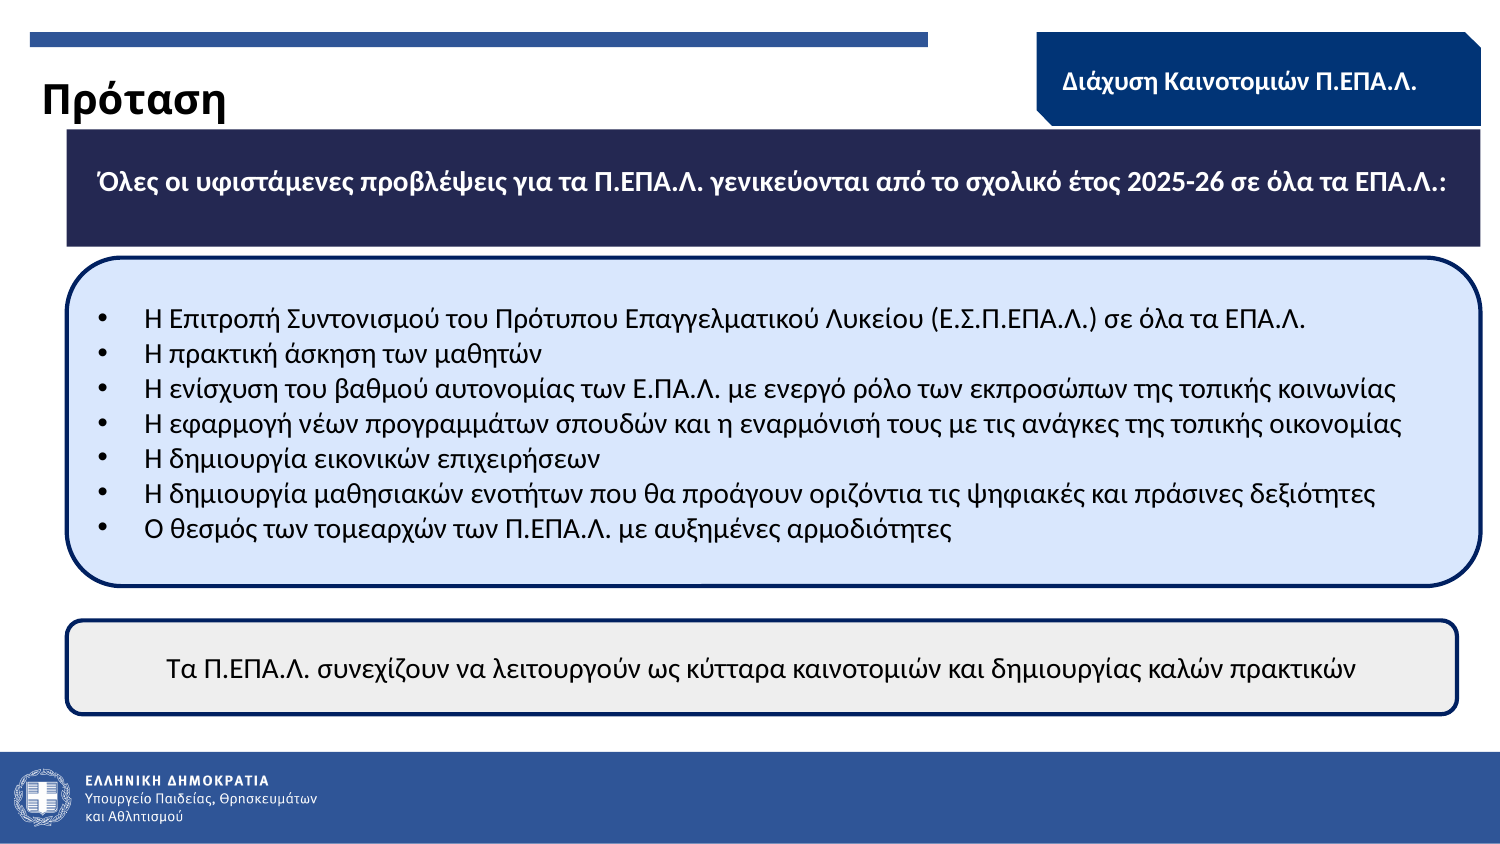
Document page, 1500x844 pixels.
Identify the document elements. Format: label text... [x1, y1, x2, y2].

text_box Διάχυση Καινοτομιών Π.ΕΠΑ.Λ. [1036, 32, 1481, 126]
text_box Τα Π.ΕΠΑ.Λ. συνεχίζουν να λειτουργούν ως κύτταρα καινοτομιών και δημιουργίας καλών πρακτικών [64, 618, 1460, 717]
text_box Πρόταση [29, 60, 1090, 128]
text_box Η Επιτροπή Συντονισμού του Πρότυπου Επαγγελματικού Λυκείου (Ε.Σ.Π.ΕΠΑ.Λ.) σε όλα τα ΕΠΑ.Λ. Η πρακτική άσκηση των μαθητών Η ενίσχυση του βαθμού αυτονομίας των Ε.ΠΑ.Λ. με ενεργό ρόλο των εκπροσώπων της τοπικής κοινωνίας Η εφαρμογή νέων προγραμμάτων σπουδών και η εναρμόνισή τους με τις ανάγκες της τοπικής οικονομίας Η δημιουργία εικονικών επιχειρήσεων Η δημιουργία μαθησιακών ενοτήτων που θα προάγουν οριζόντια τις ψηφιακές και πράσινες δεξιότητες Ο θεσμός των τομεαρχών των Π.ΕΠΑ.Λ. με αυξημένες αρμοδιότητες [64, 255, 1483, 589]
text_box Όλες οι υφιστάμενες προβλέψεις για τα Π.ΕΠΑ.Λ. γενικεύονται από το σχολικό έτος 2025-26 σε όλα τα ΕΠΑ.Λ.: [66, 129, 1481, 247]
text_box [29, 32, 928, 48]
picture [0, 751, 331, 844]
